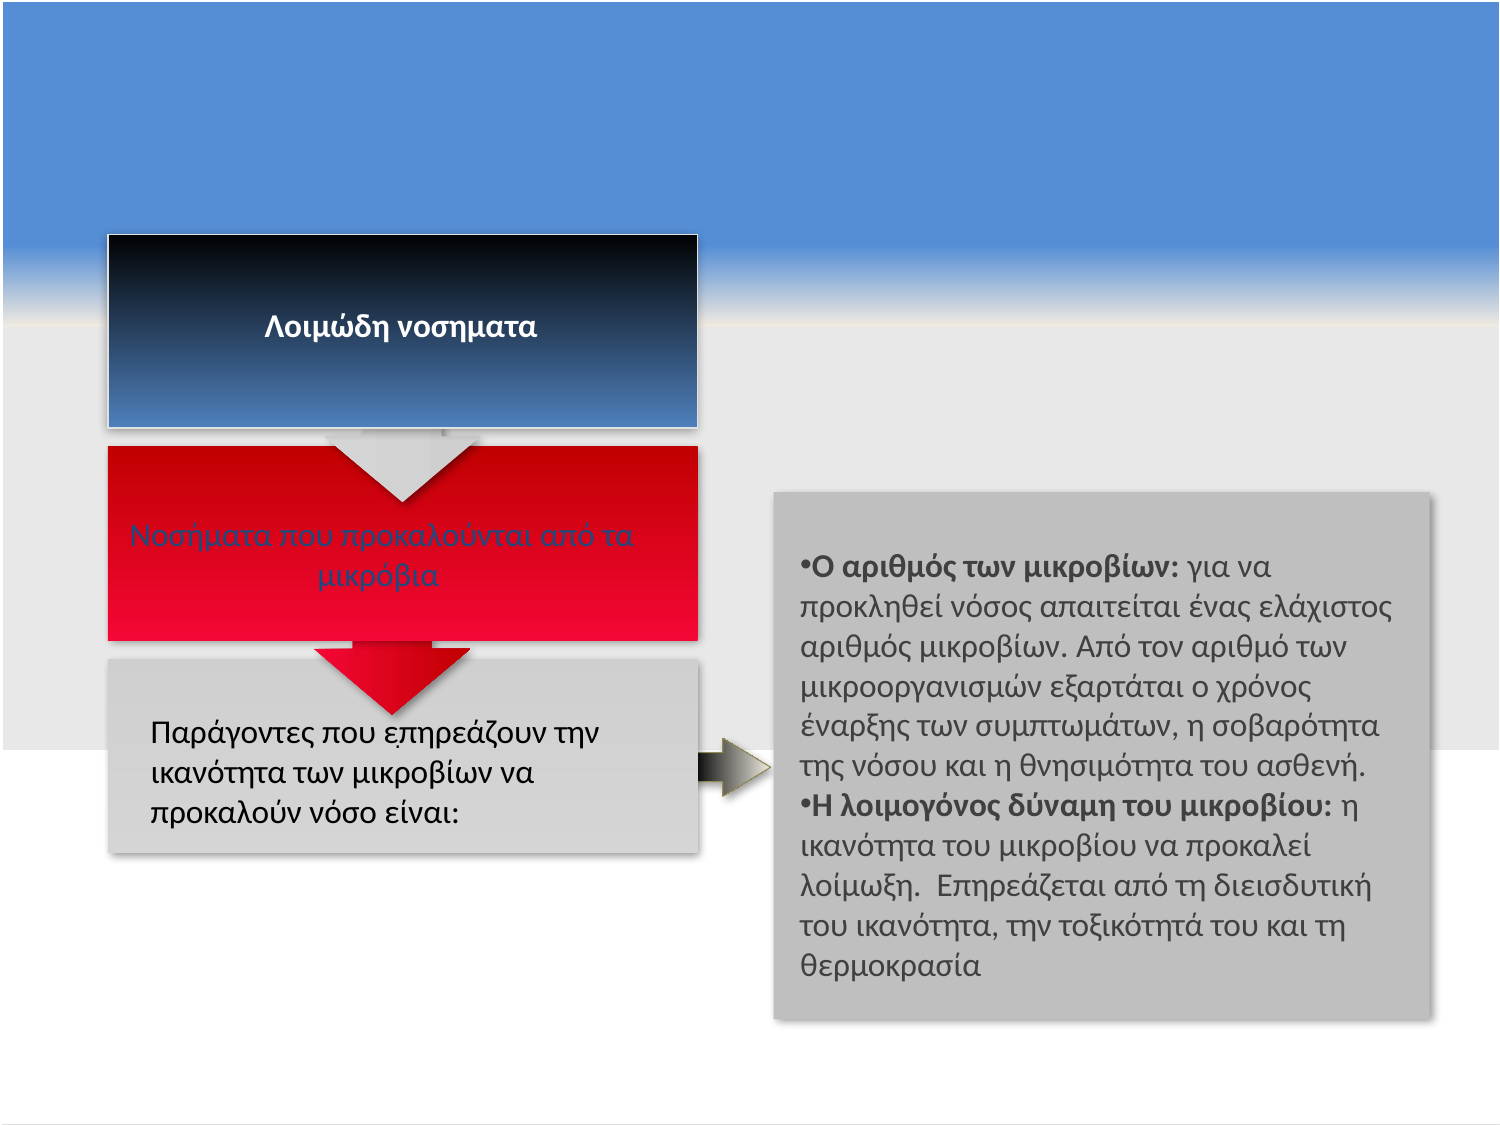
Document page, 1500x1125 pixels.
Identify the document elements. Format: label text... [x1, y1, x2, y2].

picture [0, 0, 1500, 1125]
text_box Ο αριθμός των μικροβίων: για να προκληθεί νόσος απαιτείται ένας ελάχιστος αριθμός μικροβίων. Από τον αριθμό των μικροοργανισμών εξαρτάται ο χρόνος έναρξης των συμπτωμάτων, η σοβαρότητα της νόσου και η θνησιμότητα του ασθενή. Η λοιμογόνος δύναμη του μικροβίου: η ικανότητα του μικροβίου να προκαλεί λοίμωξη. Επηρεάζεται από τη διεισδυτική του ικανότητα, την τοξικότητά του και τη θερμοκρασία [785, 536, 1430, 991]
text_box [773, 491, 1430, 1020]
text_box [64, 234, 700, 854]
text_box [706, 737, 771, 797]
